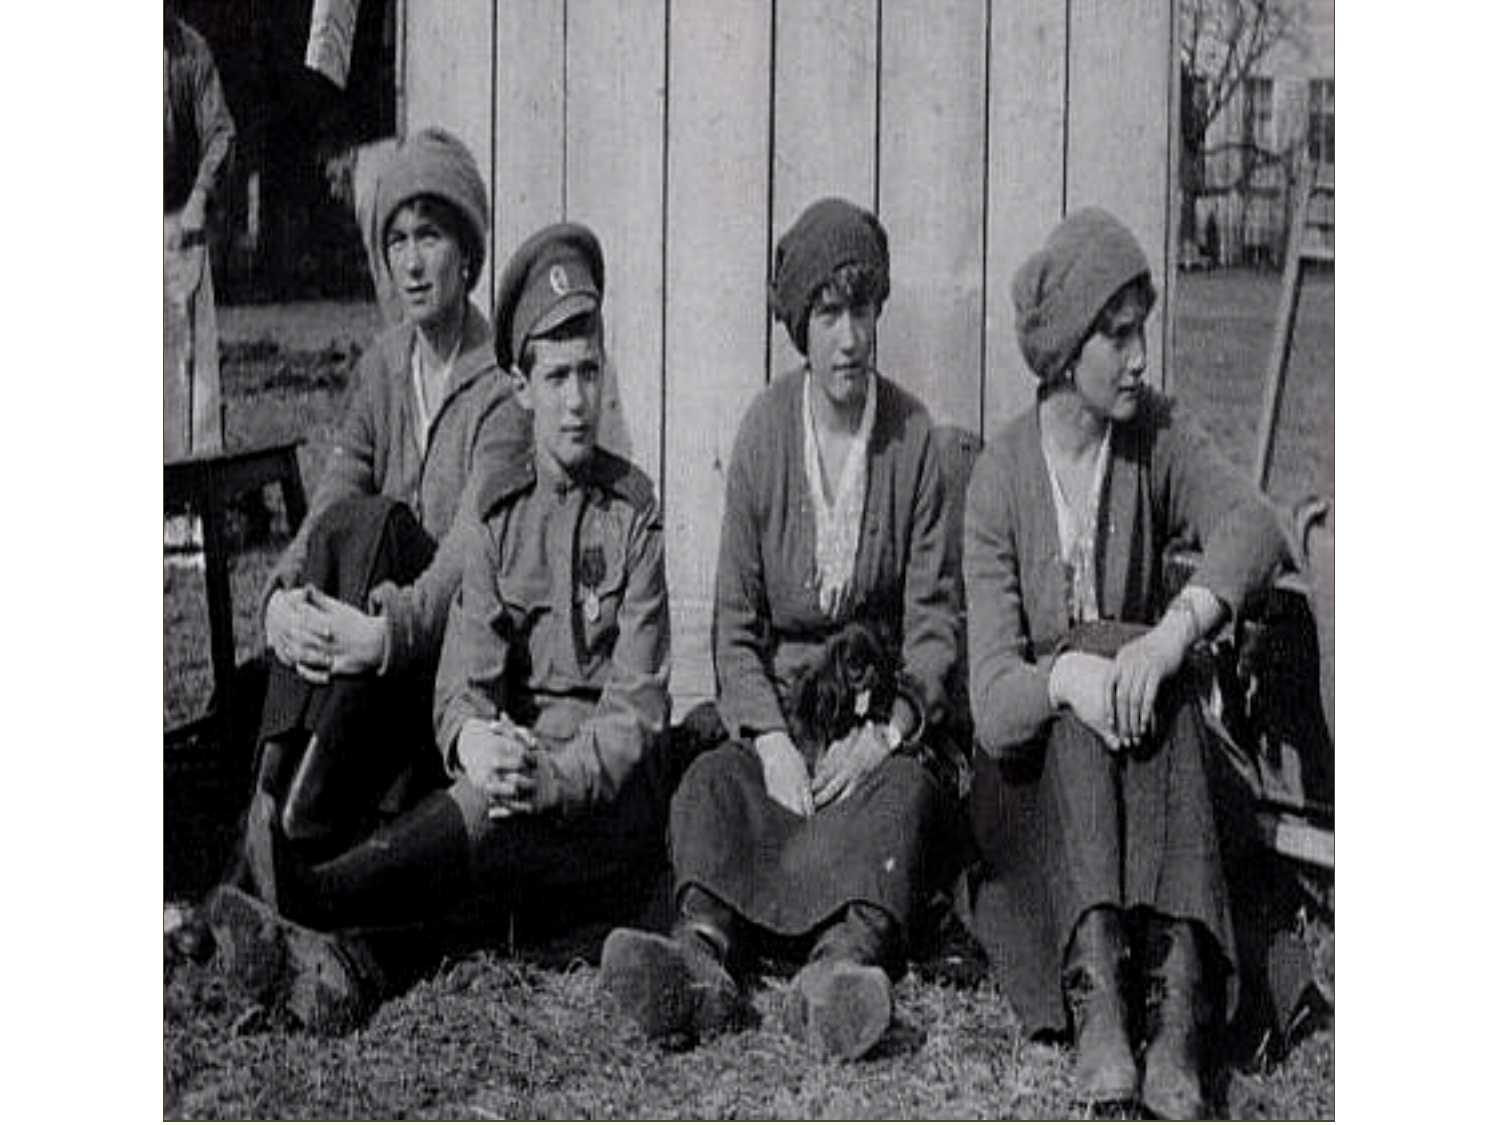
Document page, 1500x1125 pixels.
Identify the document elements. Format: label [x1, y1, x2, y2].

list [163, 0, 1334, 1121]
